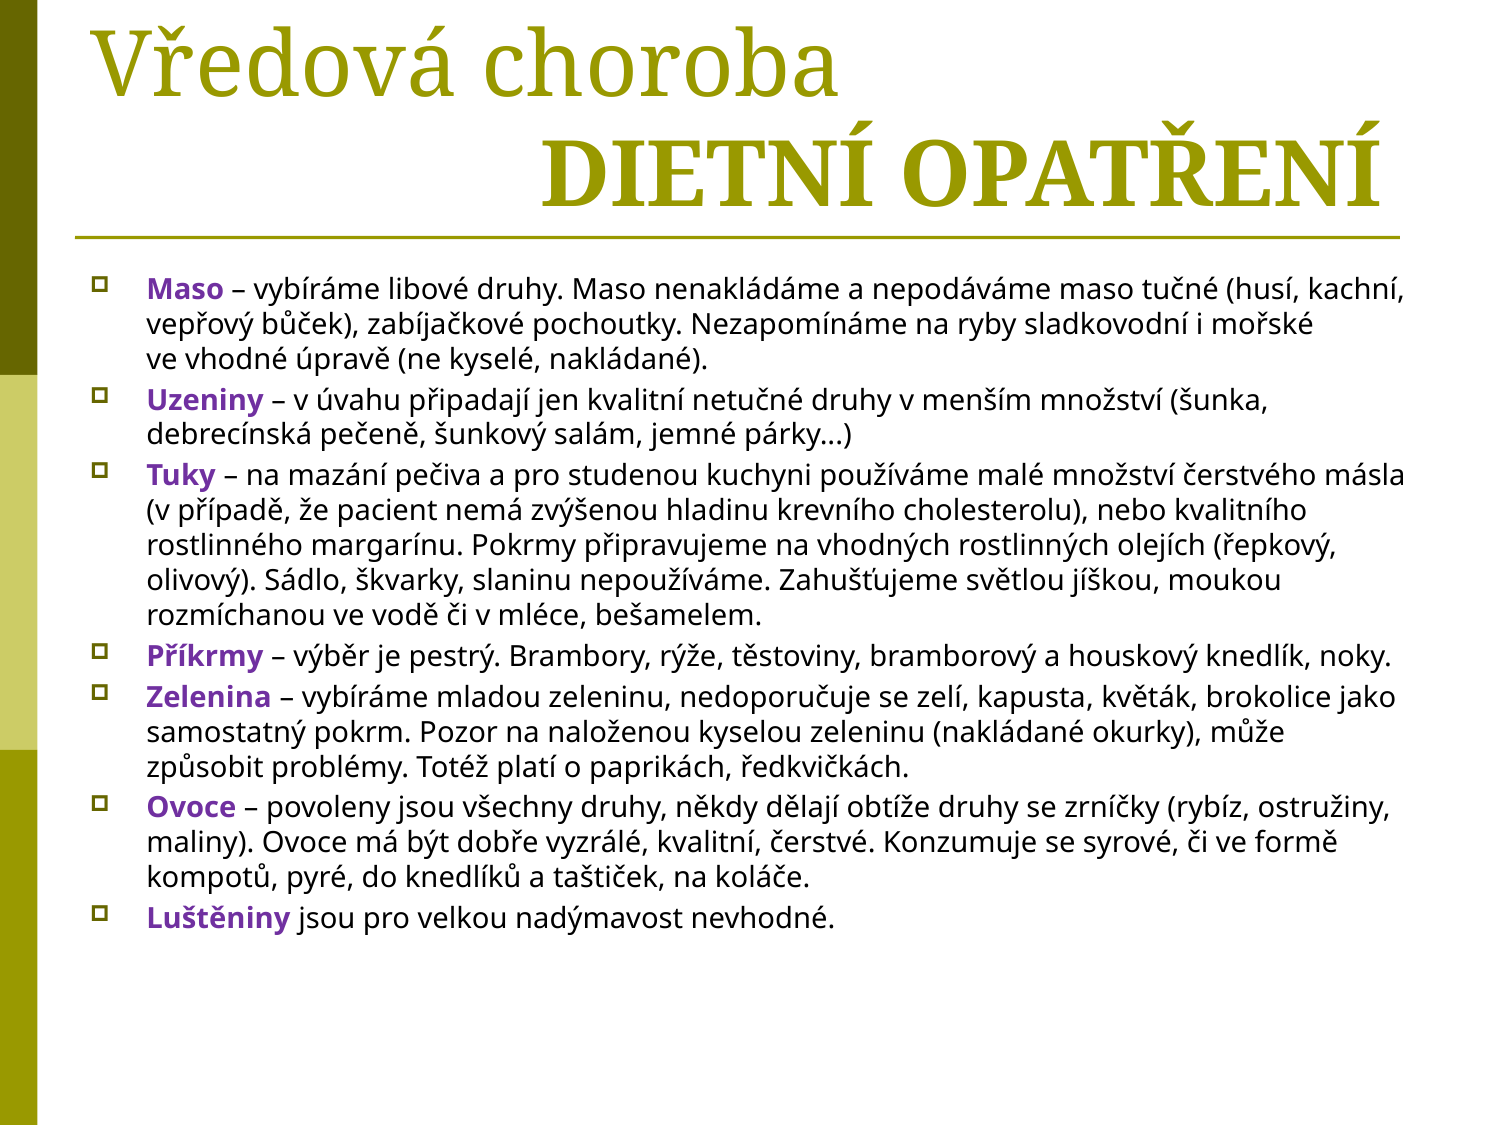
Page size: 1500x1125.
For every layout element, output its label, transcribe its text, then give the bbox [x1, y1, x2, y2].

list Maso – vybíráme libové druhy. Maso nenakládáme a nepodáváme maso tučné (husí, kachní, vepřový bůček), zabíjačkové pochoutky. Nezapomínáme na ryby sladkovodní i mořské ve vhodné úpravě (ne kyselé, nakládané). Uzeniny – v úvahu připadají jen kvalitní netučné druhy v menším množství (šunka, debrecínská pečeně, šunkový salám, jemné párky...) Tuky – na mazání pečiva a pro studenou kuchyni používáme malé množství čerstvého másla (v případě, že pacient nemá zvýšenou hladinu krevního cholesterolu), nebo kvalitního rostlinného margarínu. Pokrmy připravujeme na vhodných rostlinných olejích (řepkový, olivový). Sádlo, škvarky, slaninu nepoužíváme. Zahušťujeme světlou jíškou, moukou rozmíchanou ve vodě či v mléce, bešamelem. Příkrmy – výběr je pestrý. Brambory, rýže, těstoviny, bramborový a houskový knedlík, noky. Zelenina – vybíráme mladou zeleninu, nedoporučuje se zelí, kapusta, květák, brokolice jako samostatný pokrm. Pozor na naloženou kyselou zeleninu (nakládané okurky), může způsobit problémy. Totéž platí o paprikách, ředkvičkách. Ovoce – povoleny jsou všechny druhy, někdy dělají obtíže druhy se zrníčky (rybíz, ostružiny, maliny). Ovoce má být dobře vyzrálé, kvalitní, čerstvé. Konzumuje se syrové, či ve formě kompotů, pyré, do knedlíků a taštiček, na koláče. Luštěniny jsou pro velkou nadýmavost nevhodné. [74, 262, 1426, 1006]
title Vředová choroba DIETNÍ OPATŘENÍ [74, 45, 1426, 233]
